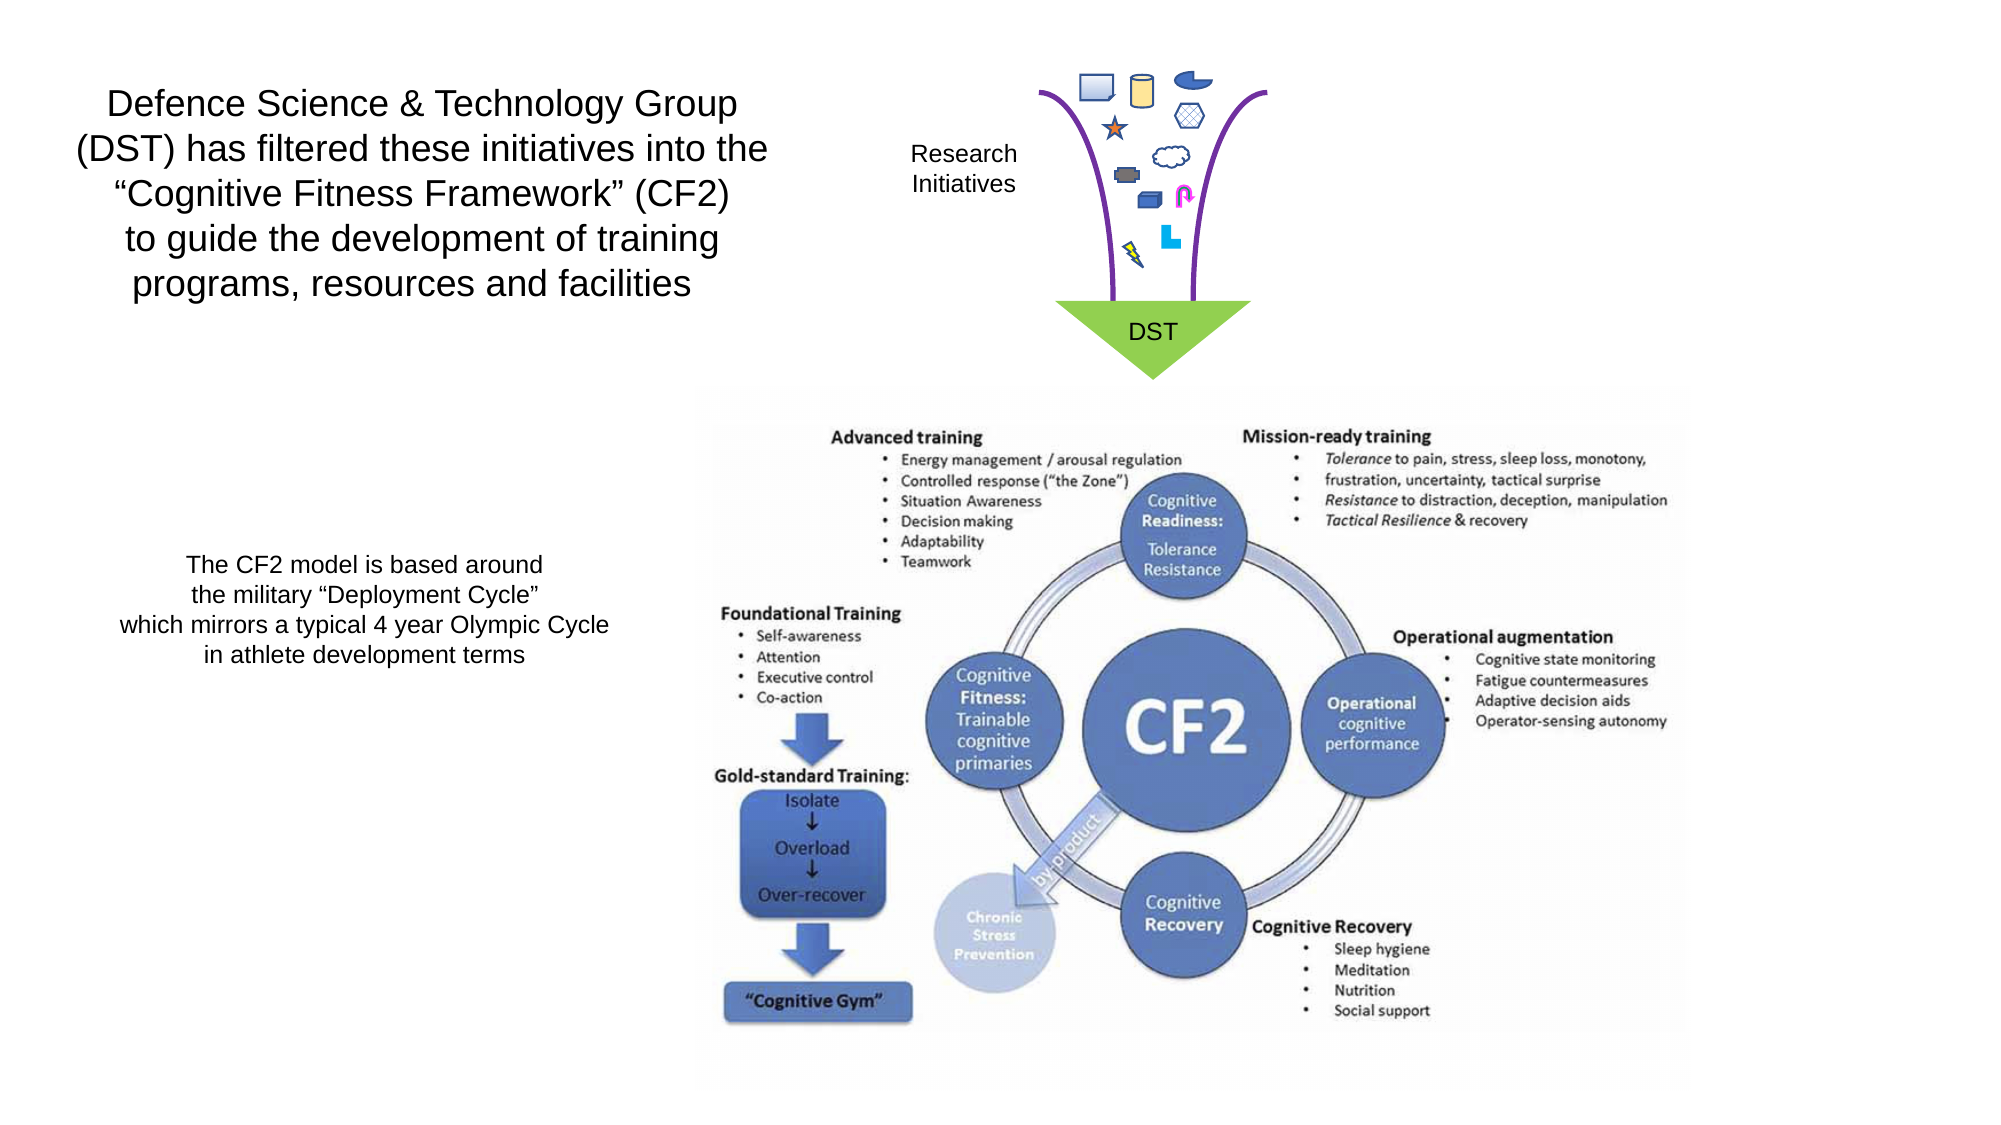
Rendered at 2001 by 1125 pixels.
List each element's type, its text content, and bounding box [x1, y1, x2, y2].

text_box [964, 92, 1342, 386]
text_box The CF2 model is based around the military “Deployment Cycle” which mirrors a typical 4 year Olympic Cycle in athlete development terms [53, 541, 677, 676]
picture [695, 386, 1691, 1091]
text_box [895, 71, 1212, 268]
text_box Defence Science & Technology Group (DST) has filtered these initiatives into the “Cognitive Fitness Framework” (CF2) to guide the development of training programs, resources and facilities [53, 71, 792, 312]
